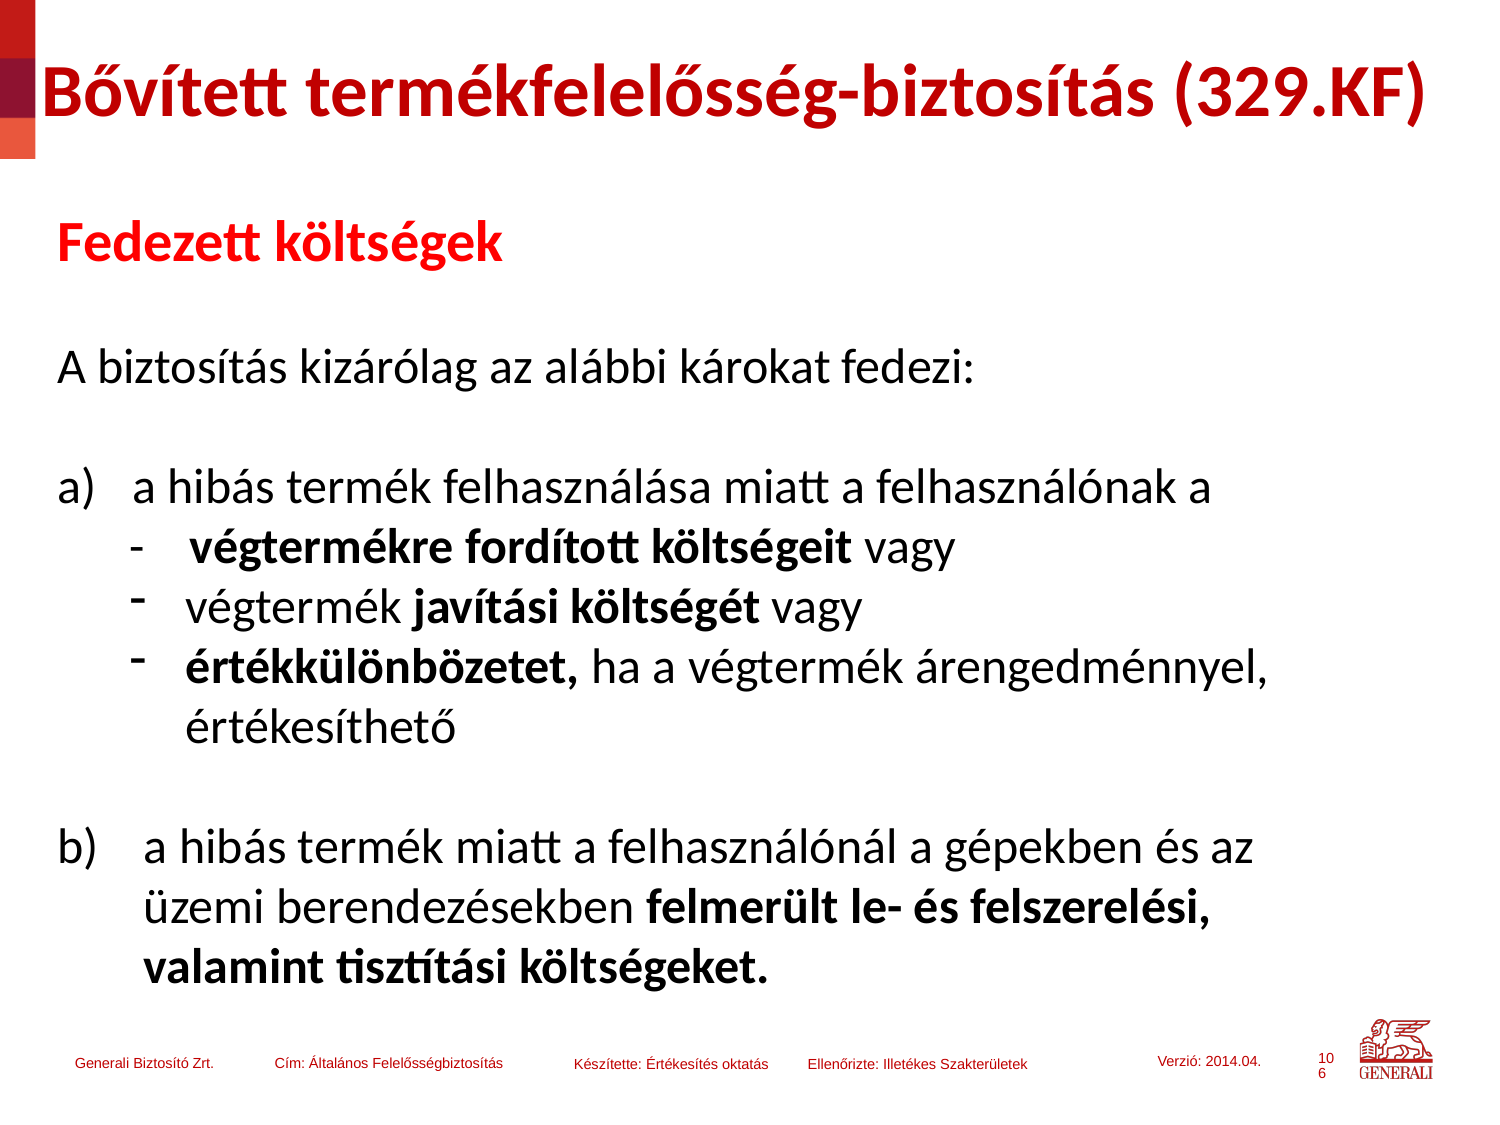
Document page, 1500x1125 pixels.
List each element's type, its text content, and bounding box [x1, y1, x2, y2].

title Bővített termékfelelősség-biztosítás (329.KF) [0, 0, 1471, 173]
text_box Fedezett költségek A biztosítás kizárólag az alábbi károkat fedezi: a hibás termék felhasználása miatt a felhasználónak a - végtermékre fordított költségeit vagy végtermék javítási költségét vagy értékkülönbözetet, ha a végtermék árengedménnyel, értékesíthető b) a hibás termék miatt a felhasználónál a gépekben és az üzemi berendezésekben felmerült le- és felszerelési, valamint tisztítási költségeket. [42, 196, 1378, 1012]
